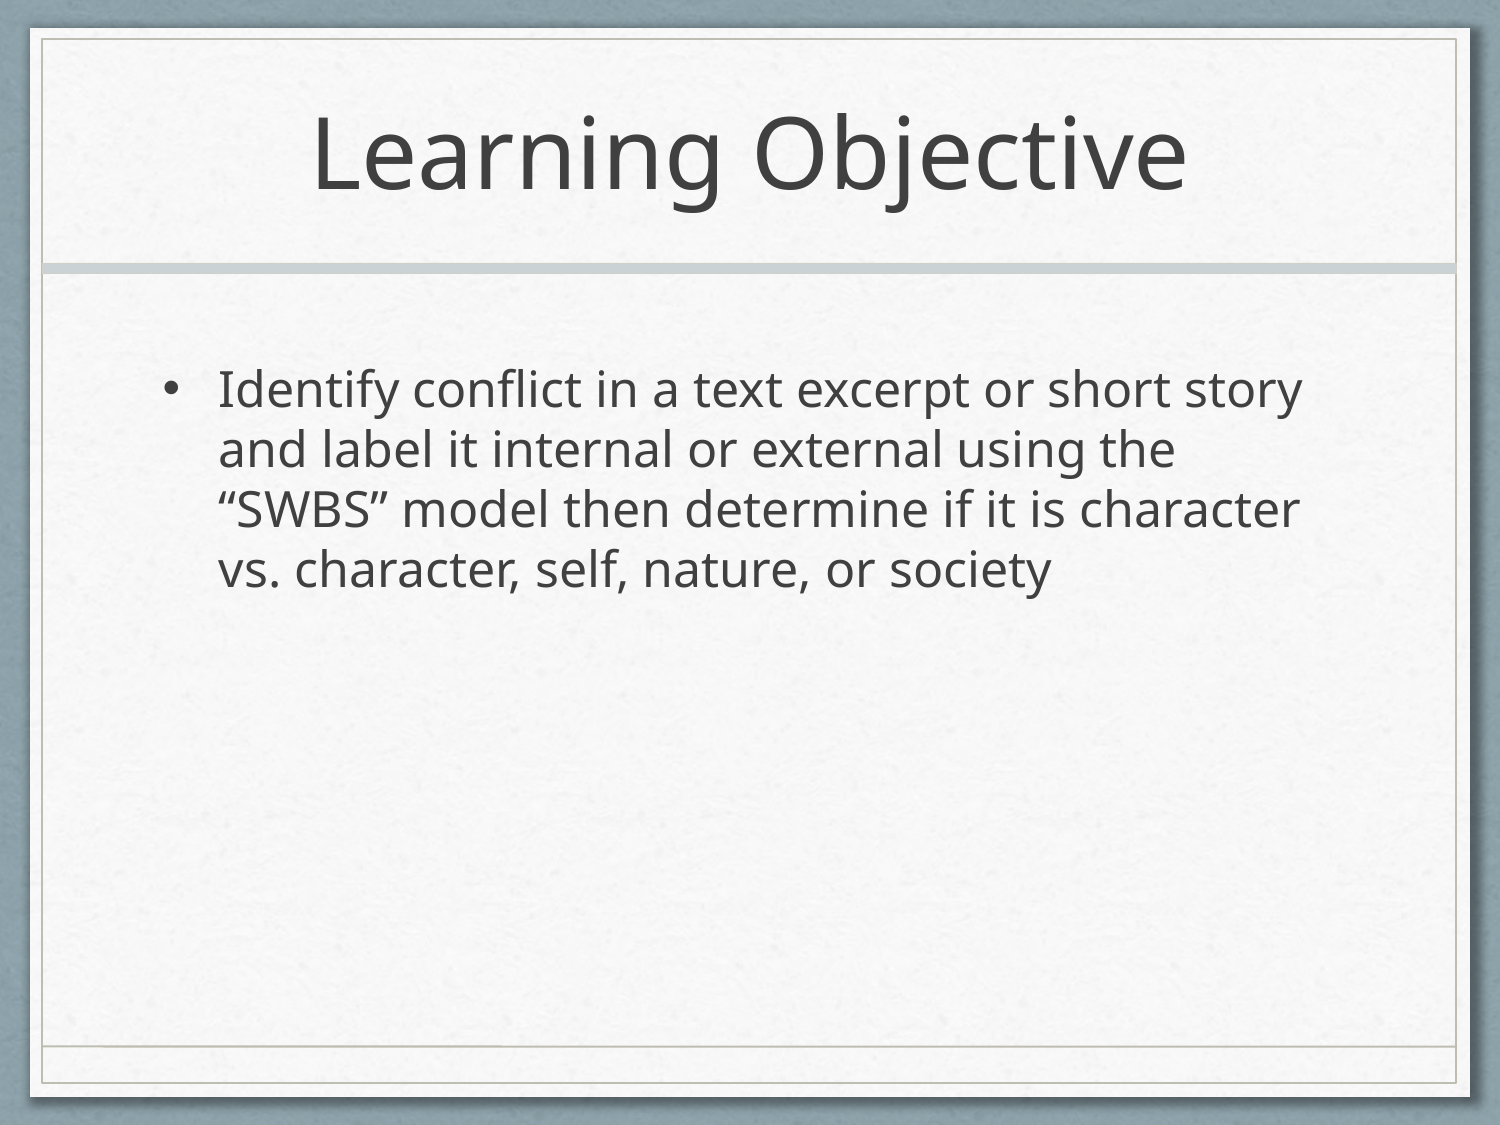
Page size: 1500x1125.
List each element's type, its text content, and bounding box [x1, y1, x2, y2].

picture [30, 28, 1470, 1097]
title Learning Objective [147, 40, 1353, 260]
list Identify conflict in a text excerpt or short story and label it internal or external using the “SWBS” model then determine if it is character vs. character, self, nature, or society [147, 350, 1353, 995]
